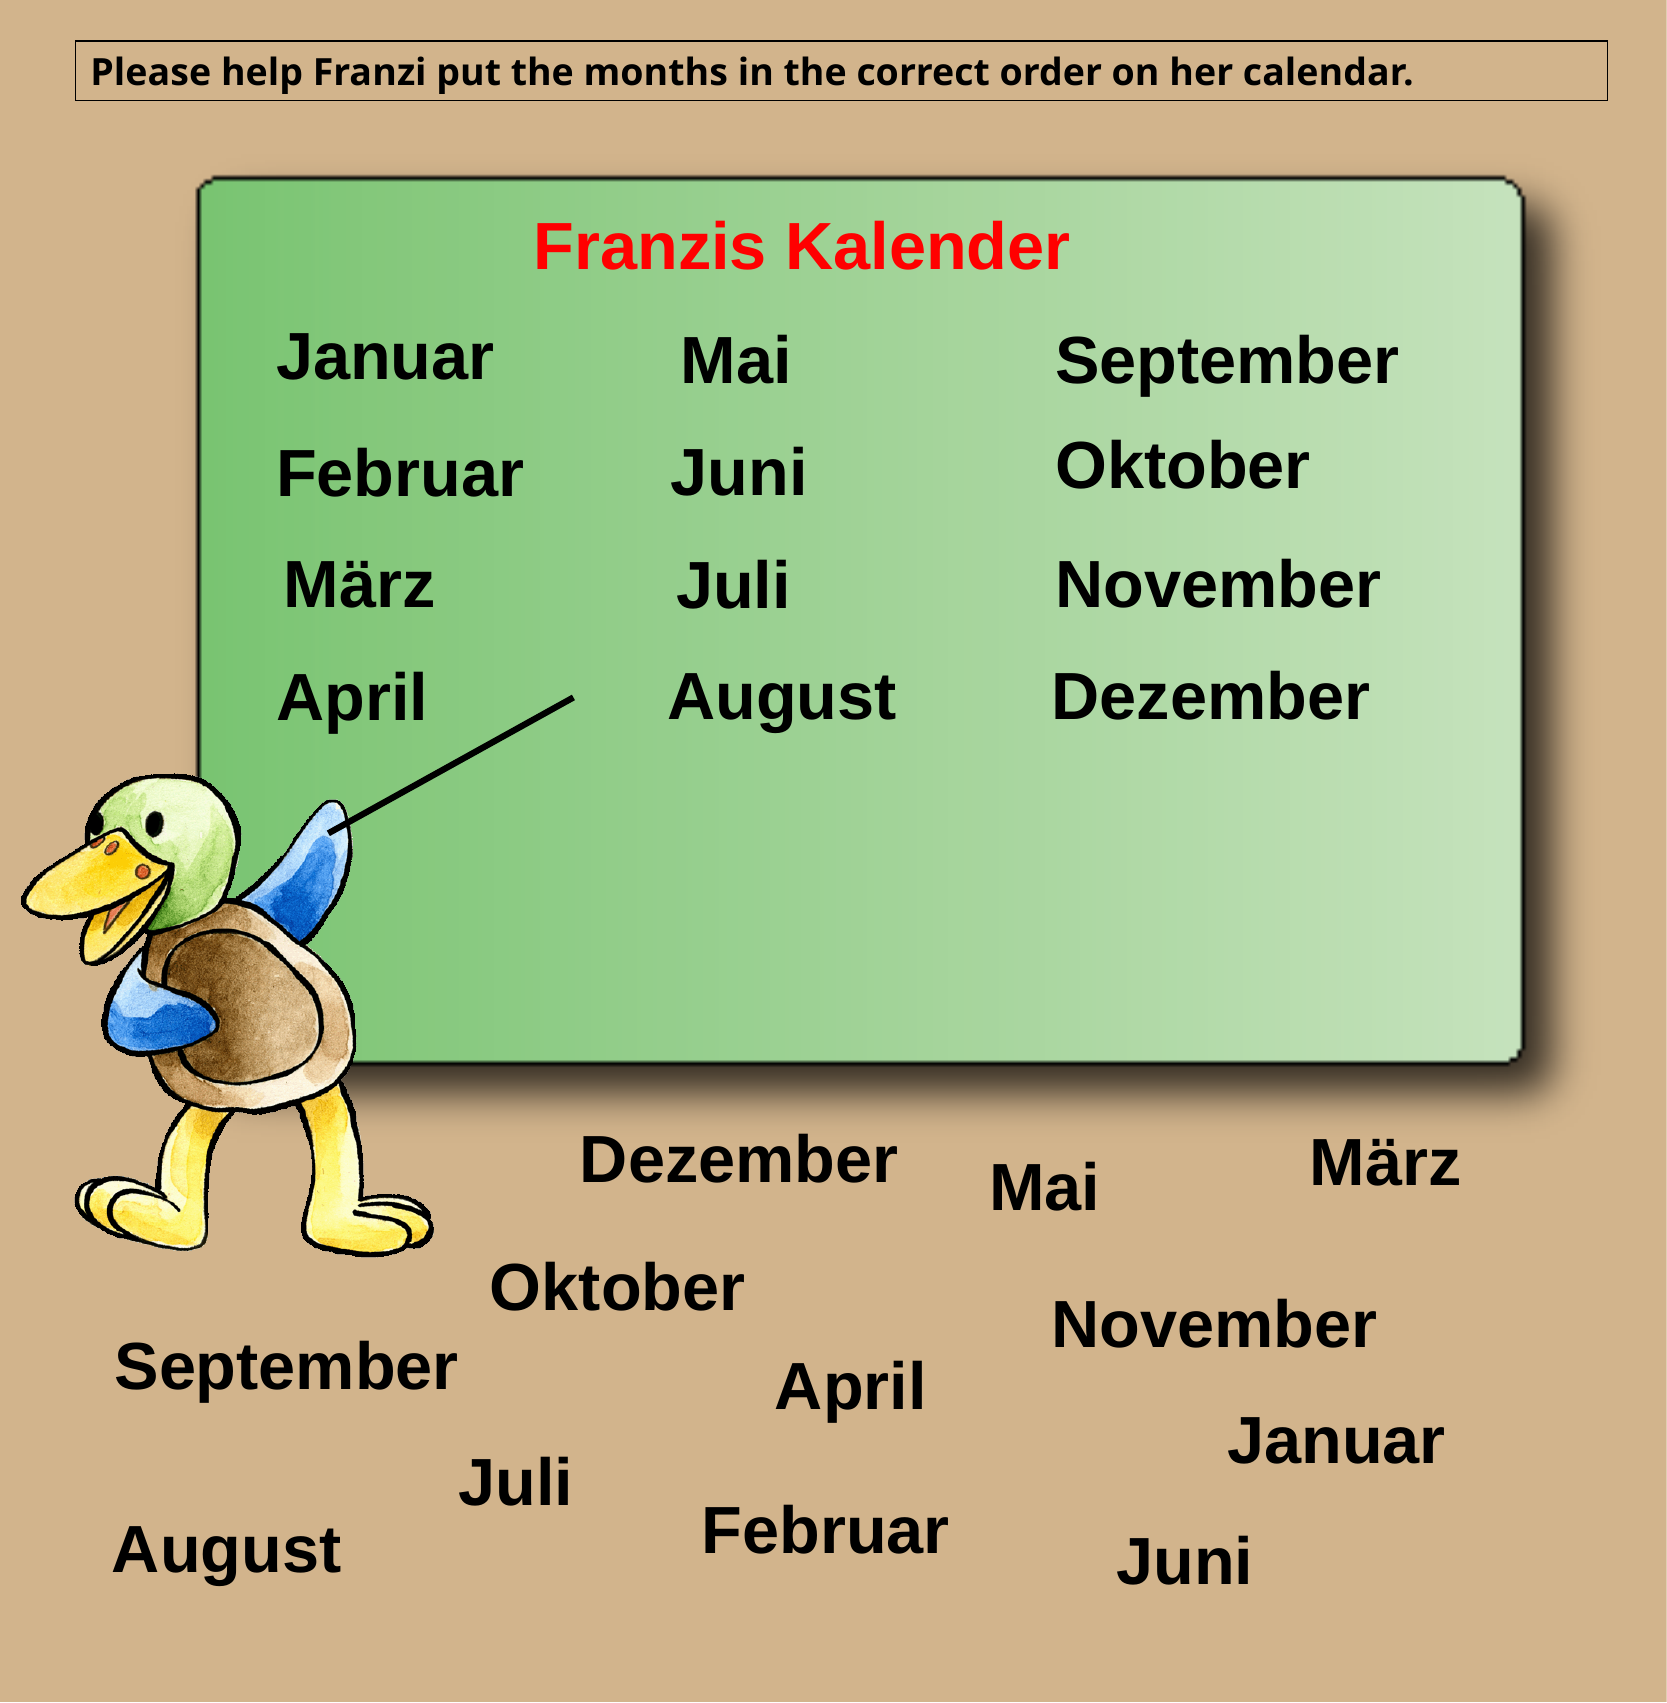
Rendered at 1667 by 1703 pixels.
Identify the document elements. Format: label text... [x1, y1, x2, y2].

text_box Juli [444, 1431, 693, 1526]
text_box Juni [1101, 1510, 1336, 1605]
text_box Mai [974, 1167, 1304, 1232]
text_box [20, 697, 574, 1258]
text_box Januar [1212, 1389, 1563, 1485]
text_box März [1304, 1110, 1637, 1206]
text_box Please help Franzi put the months in the correct order on her calendar. [75, 40, 1608, 101]
text_box Februar [686, 1479, 1046, 1574]
text_box Dezember [578, 1167, 974, 1203]
text_box Oktober [475, 1235, 817, 1331]
text_box September [99, 1316, 575, 1411]
text_box April [760, 1335, 1027, 1431]
text_box November [1036, 1273, 1483, 1369]
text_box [162, 146, 1612, 1159]
text_box August [97, 1498, 407, 1594]
